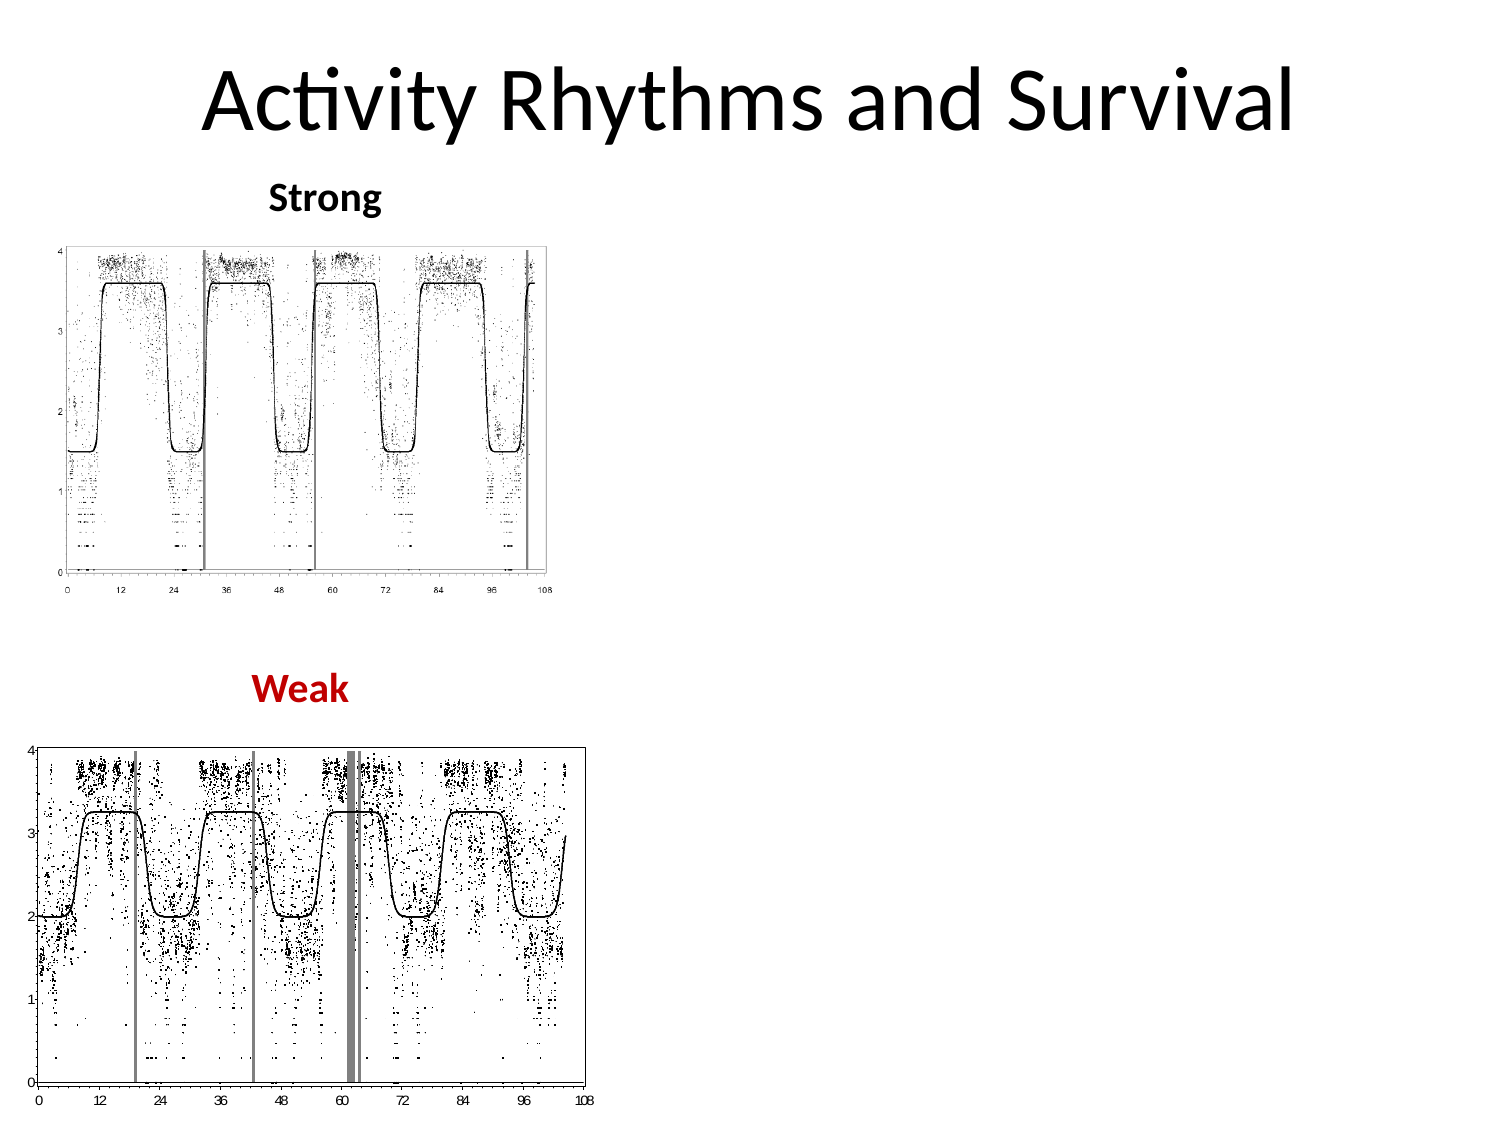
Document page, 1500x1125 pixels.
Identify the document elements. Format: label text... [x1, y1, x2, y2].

text_box Weak [236, 653, 365, 719]
text_box Strong [253, 162, 397, 224]
picture [51, 225, 565, 601]
picture [19, 721, 597, 1113]
title Activity Rhythms and Survival [75, 0, 1425, 188]
